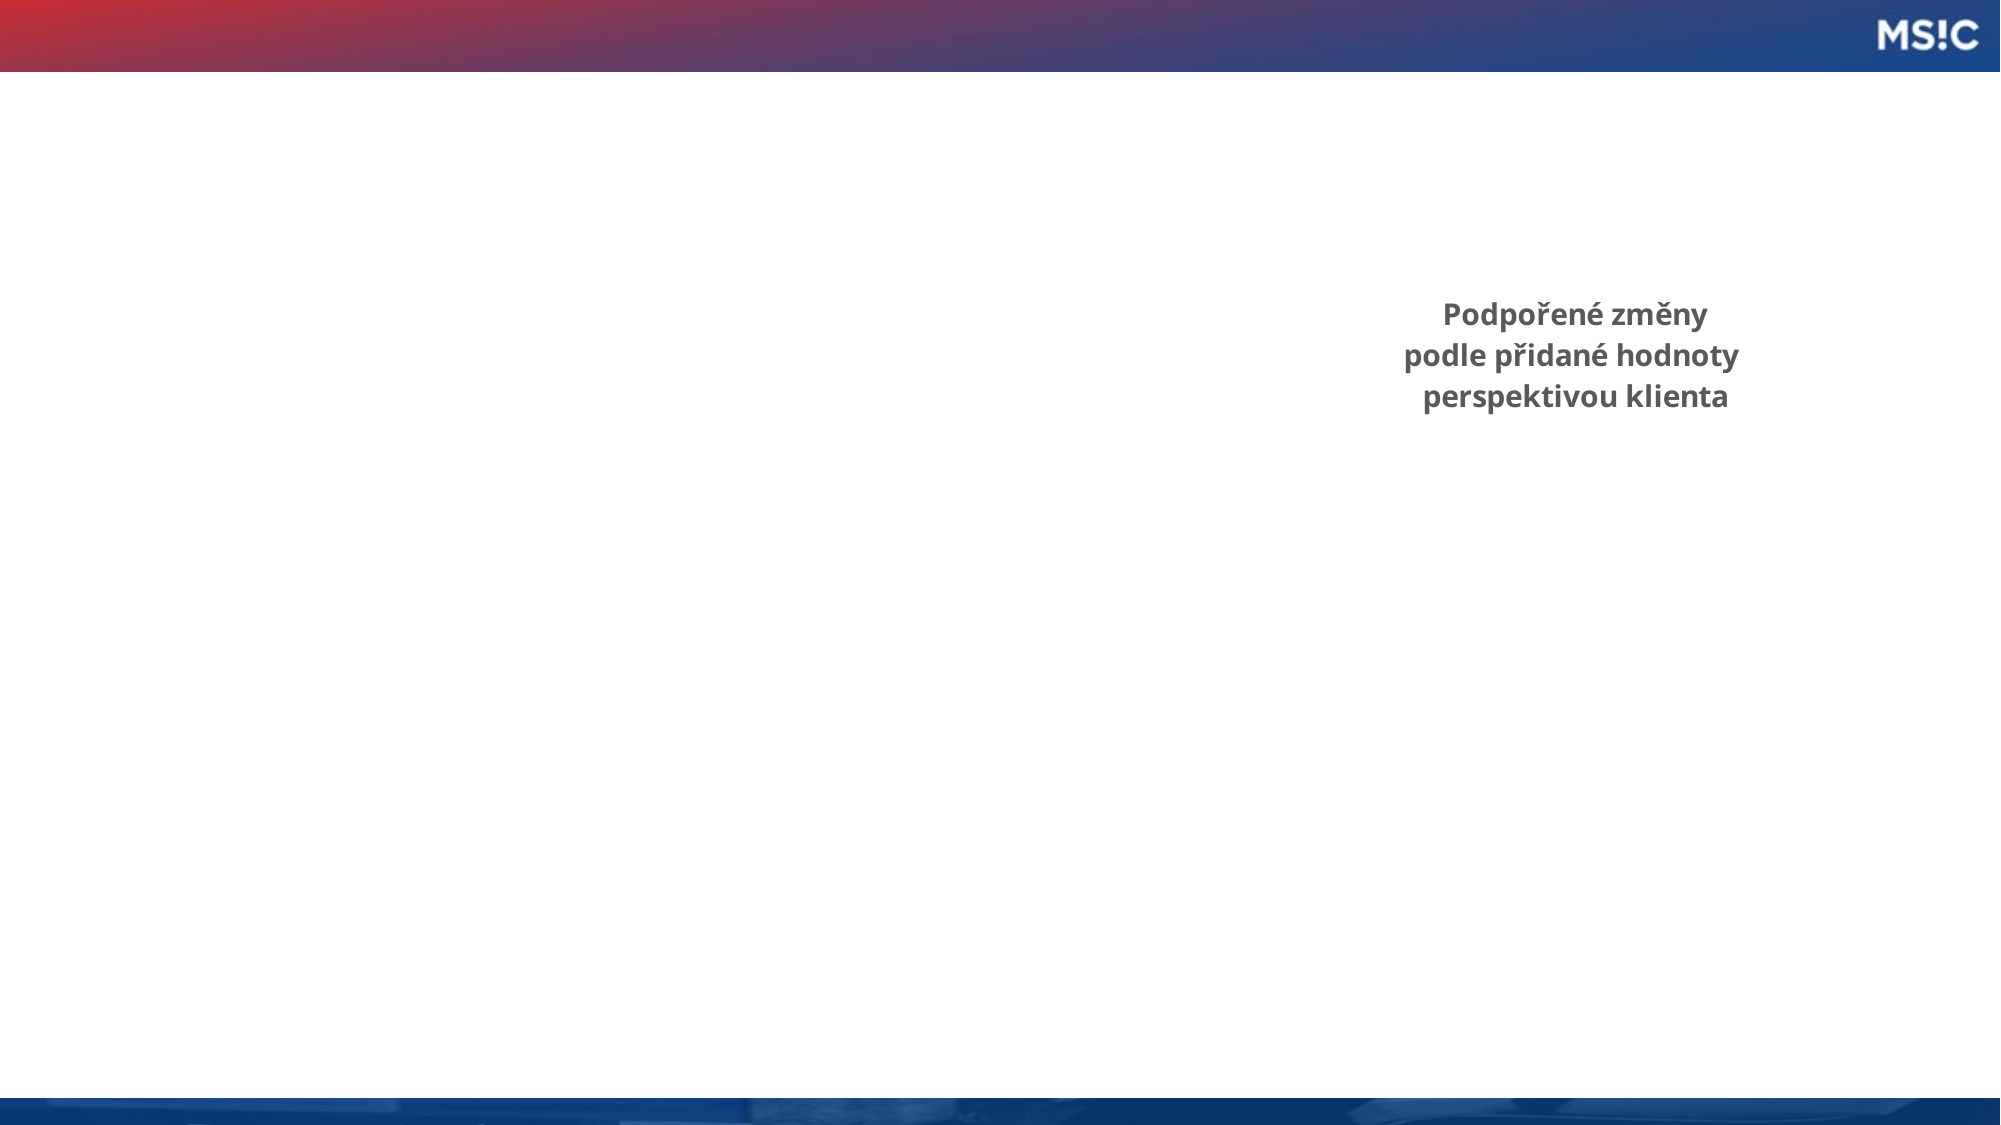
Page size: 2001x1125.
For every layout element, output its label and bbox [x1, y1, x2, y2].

chart [1151, 263, 2000, 993]
picture [0, 1098, 2000, 1125]
picture [0, 0, 2000, 72]
